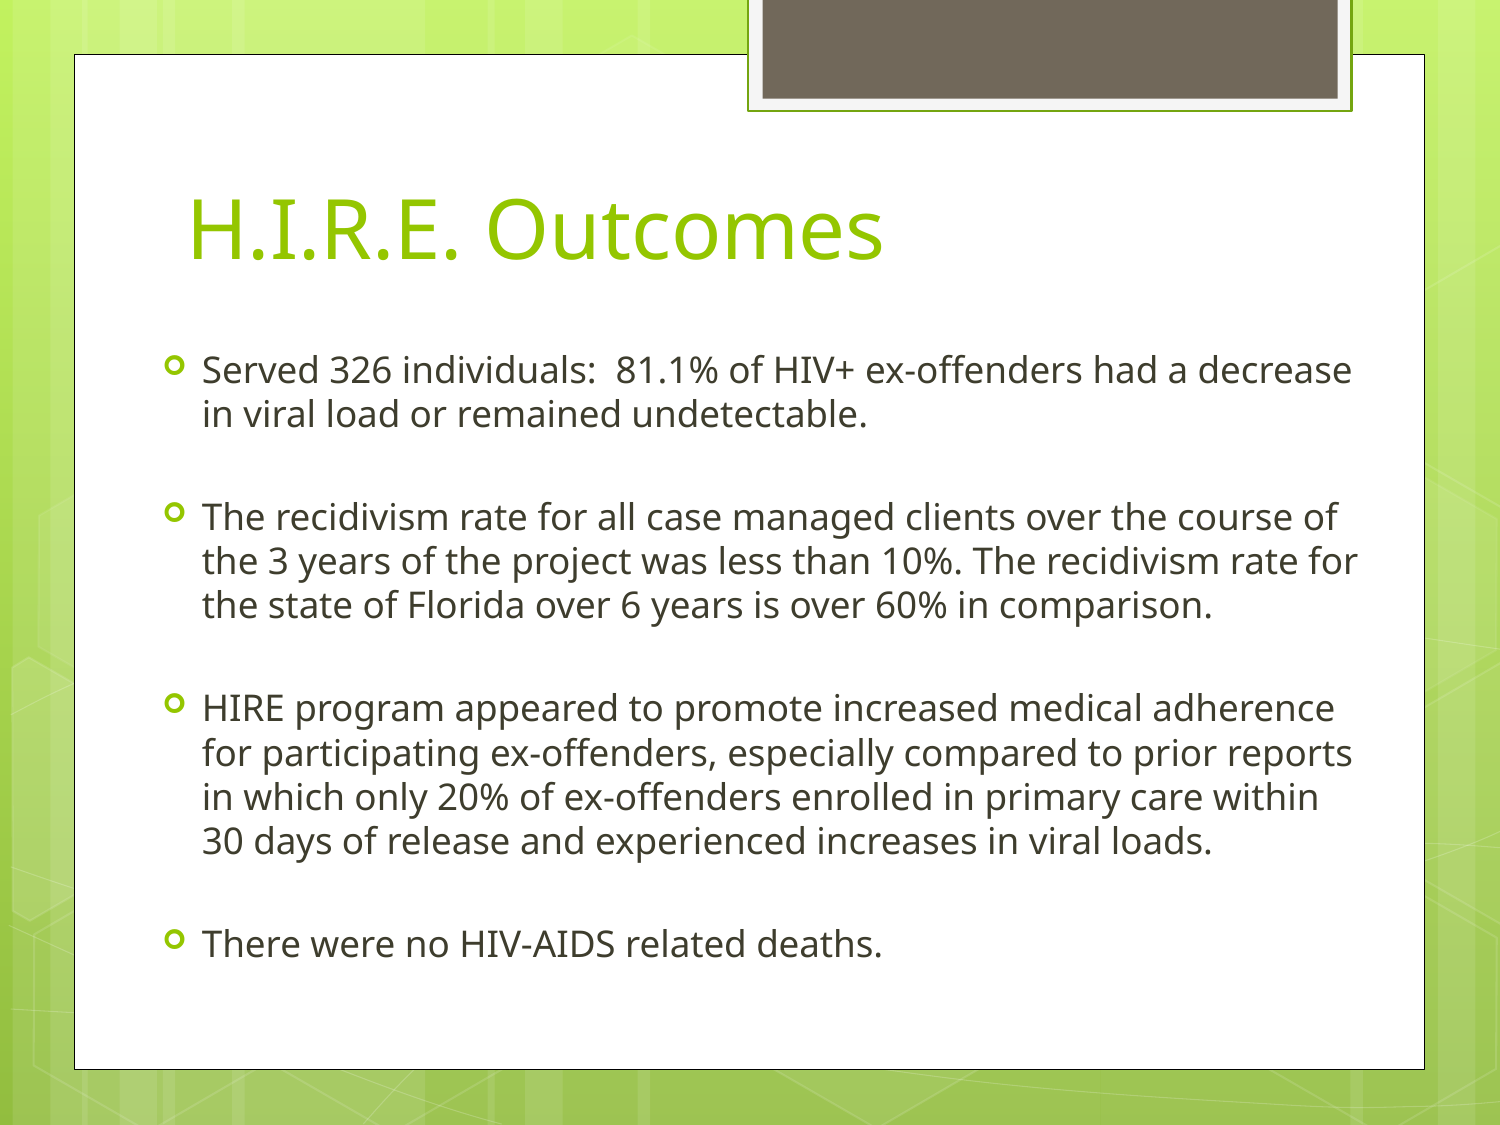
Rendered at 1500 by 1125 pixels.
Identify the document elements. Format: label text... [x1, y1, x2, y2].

list Served 326 individuals: 81.1% of HIV+ ex-offenders had a decrease in viral load or remained undetectable. The recidivism rate for all case managed clients over the course of the 3 years of the project was less than 10%. The recidivism rate for the state of Florida over 6 years is over 60% in comparison. HIRE program appeared to promote increased medical adherence for participating ex-offenders, especially compared to prior reports in which only 20% of ex-offenders enrolled in primary care within 30 days of release and experienced increases in viral loads. There were no HIV-AIDS related deaths. [137, 287, 1375, 1050]
title H.I.R.E. Outcomes [171, 168, 1324, 287]
